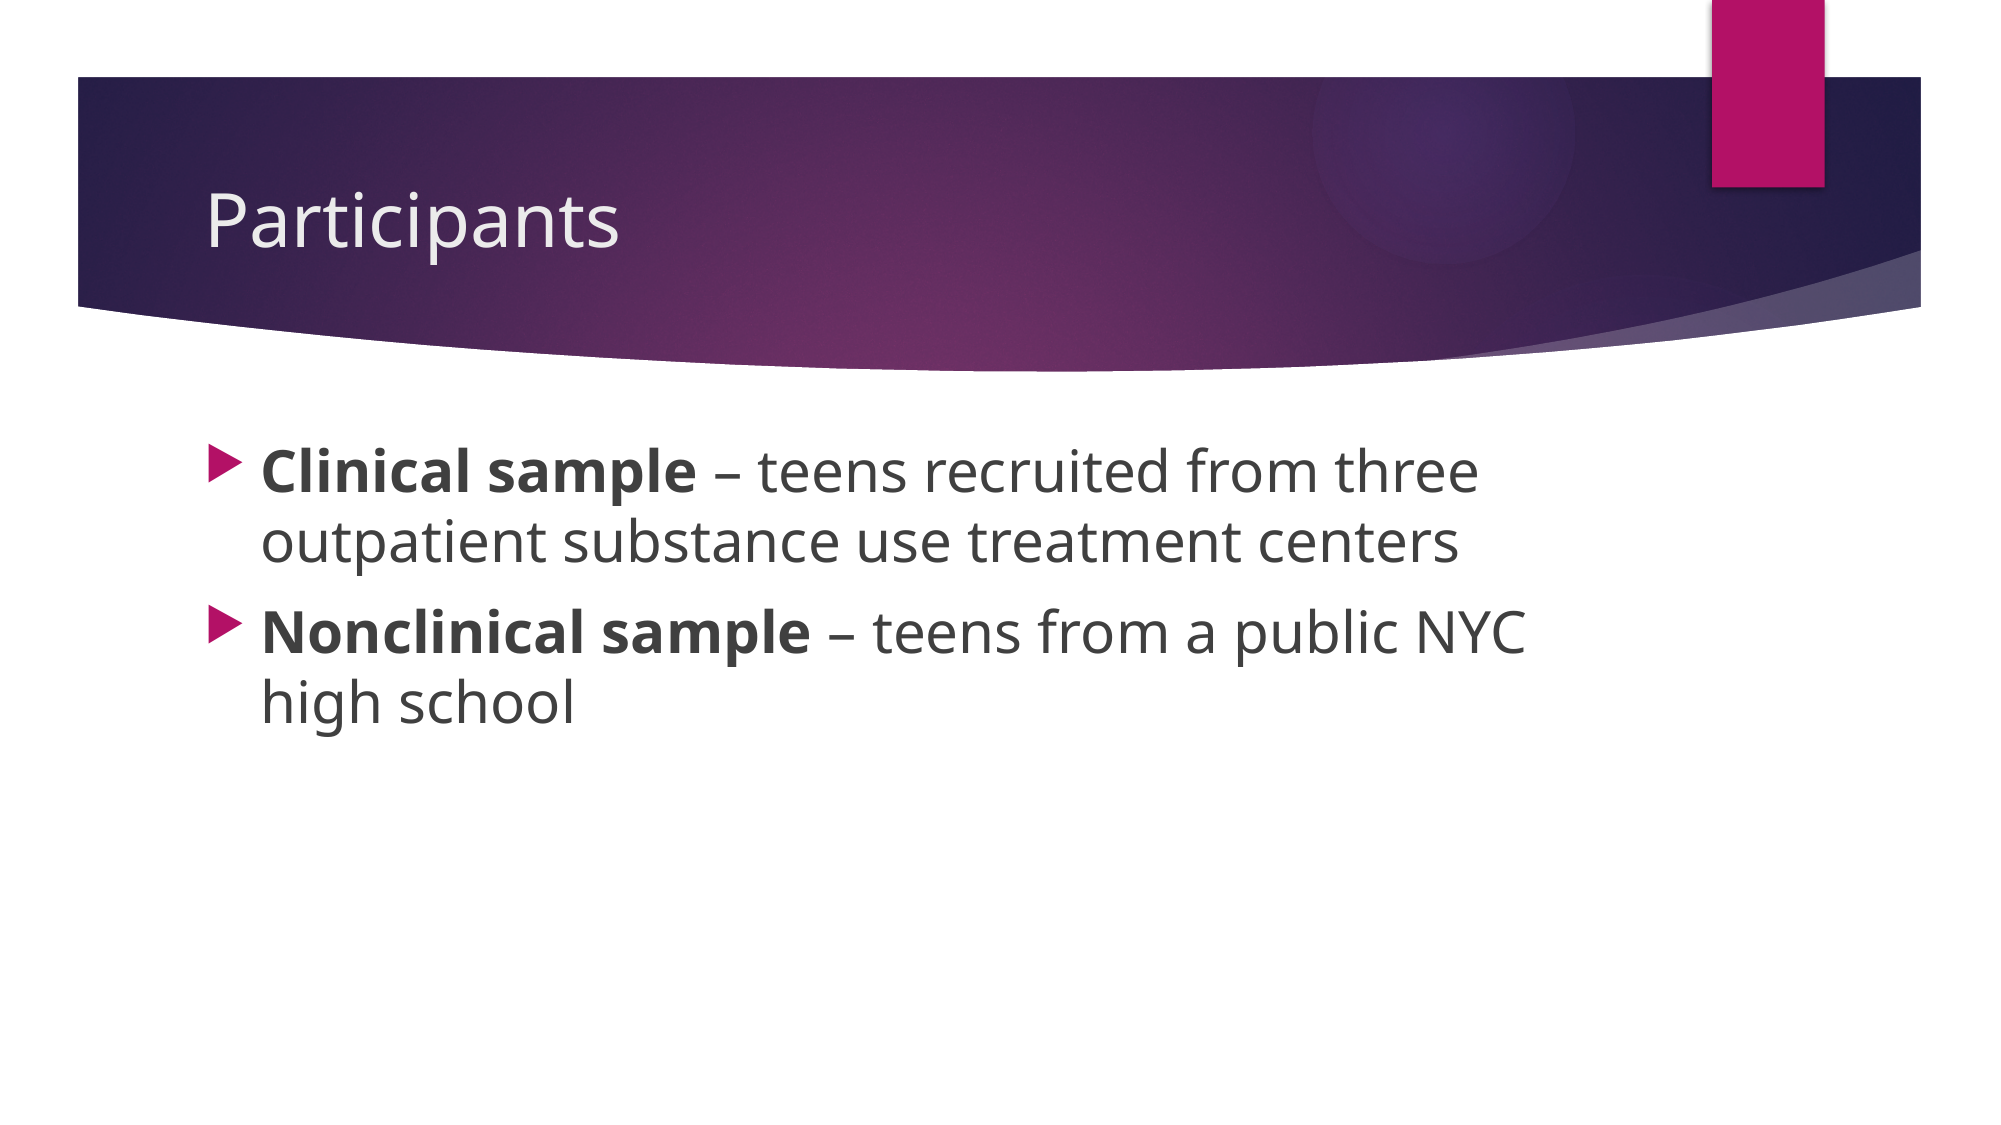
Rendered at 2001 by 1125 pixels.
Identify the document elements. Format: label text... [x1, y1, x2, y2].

title Participants [189, 159, 1627, 276]
list Clinical sample – teens recruited from three outpatient substance use treatment centers Nonclinical sample – teens from a public NYC high school [189, 427, 1638, 988]
